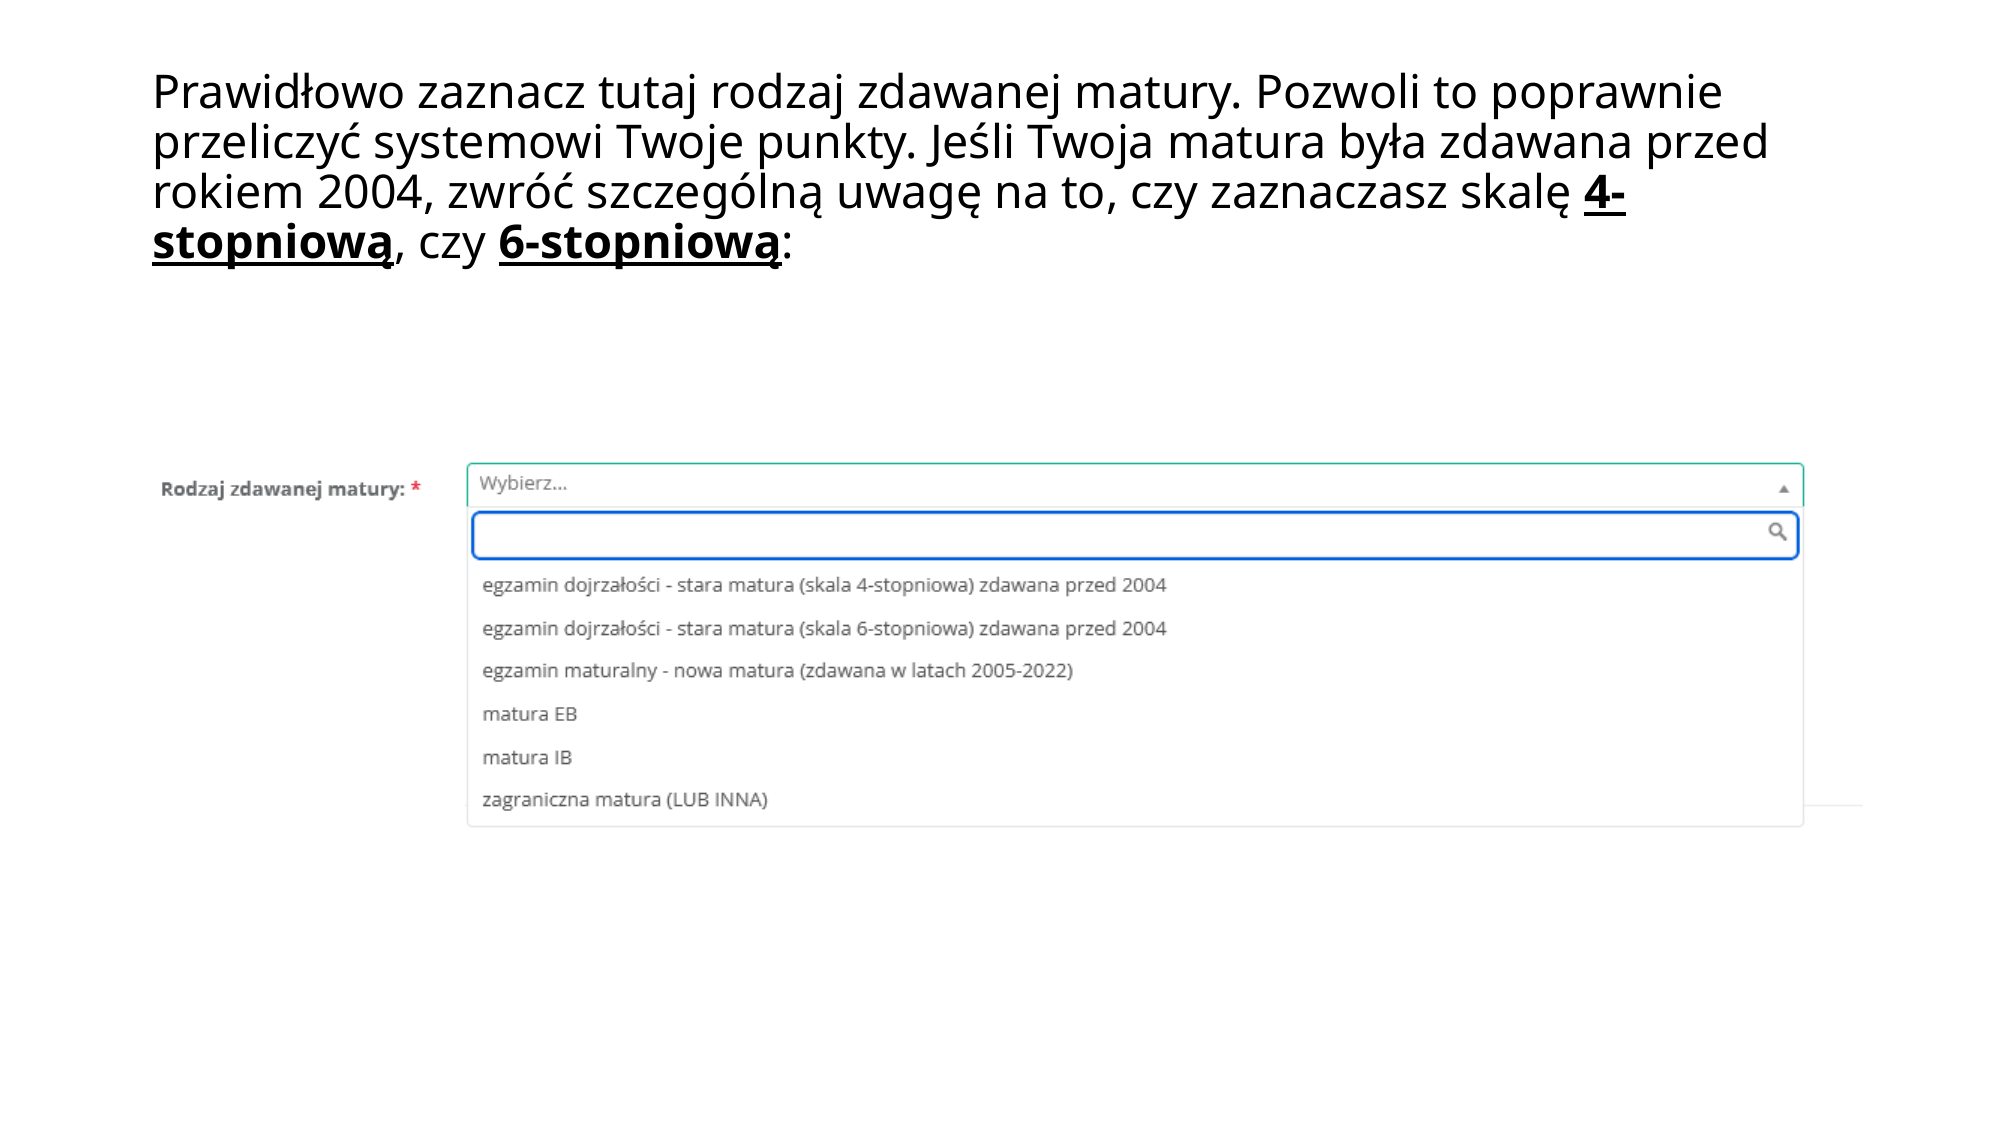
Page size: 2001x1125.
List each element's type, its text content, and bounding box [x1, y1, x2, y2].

title Prawidłowo zaznacz tutaj rodzaj zdawanej matury. Pozwoli to poprawnie przeliczyć systemowi Twoje punkty. Jeśli Twoja matura była zdawana przed rokiem 2004, zwróć szczególną uwagę na to, czy zaznaczasz skalę 4-stopniową, czy 6-stopniową: [137, 59, 1863, 278]
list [137, 453, 1863, 859]
